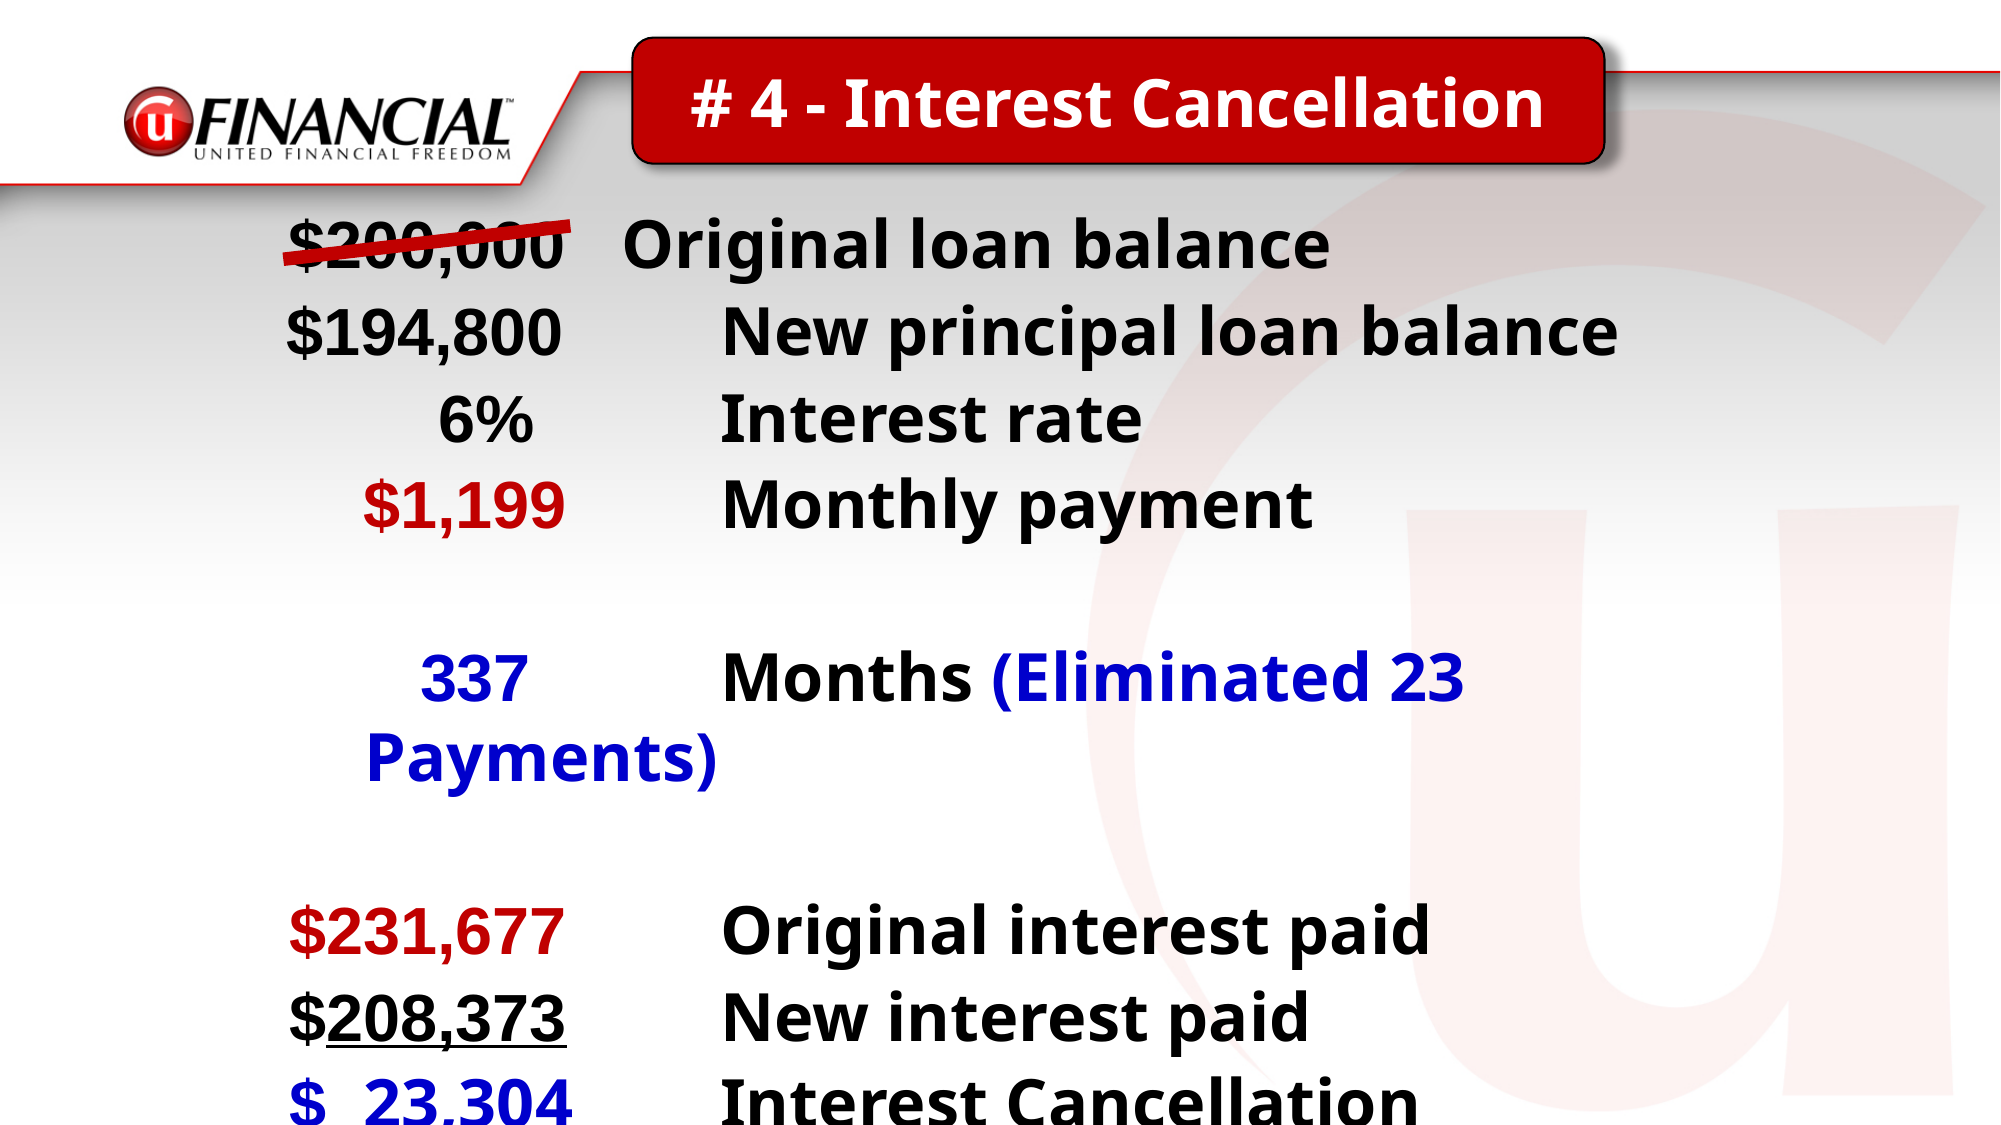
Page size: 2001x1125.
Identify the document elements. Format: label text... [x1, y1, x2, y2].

text_box $194,800 New principal loan balance 6% Interest rate $1,199 Monthly payment 337 Months (Eliminated 23 Payments) $231,677 Original interest paid $208,373 New interest paid $ 23,304 Interest Cancellation [264, 282, 1736, 917]
text_box # 4 - Interest Cancellation [631, 36, 1606, 165]
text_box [283, 225, 571, 260]
text_box $200,000 Original loan balance [269, 202, 1736, 282]
picture [0, 0, 2001, 1125]
